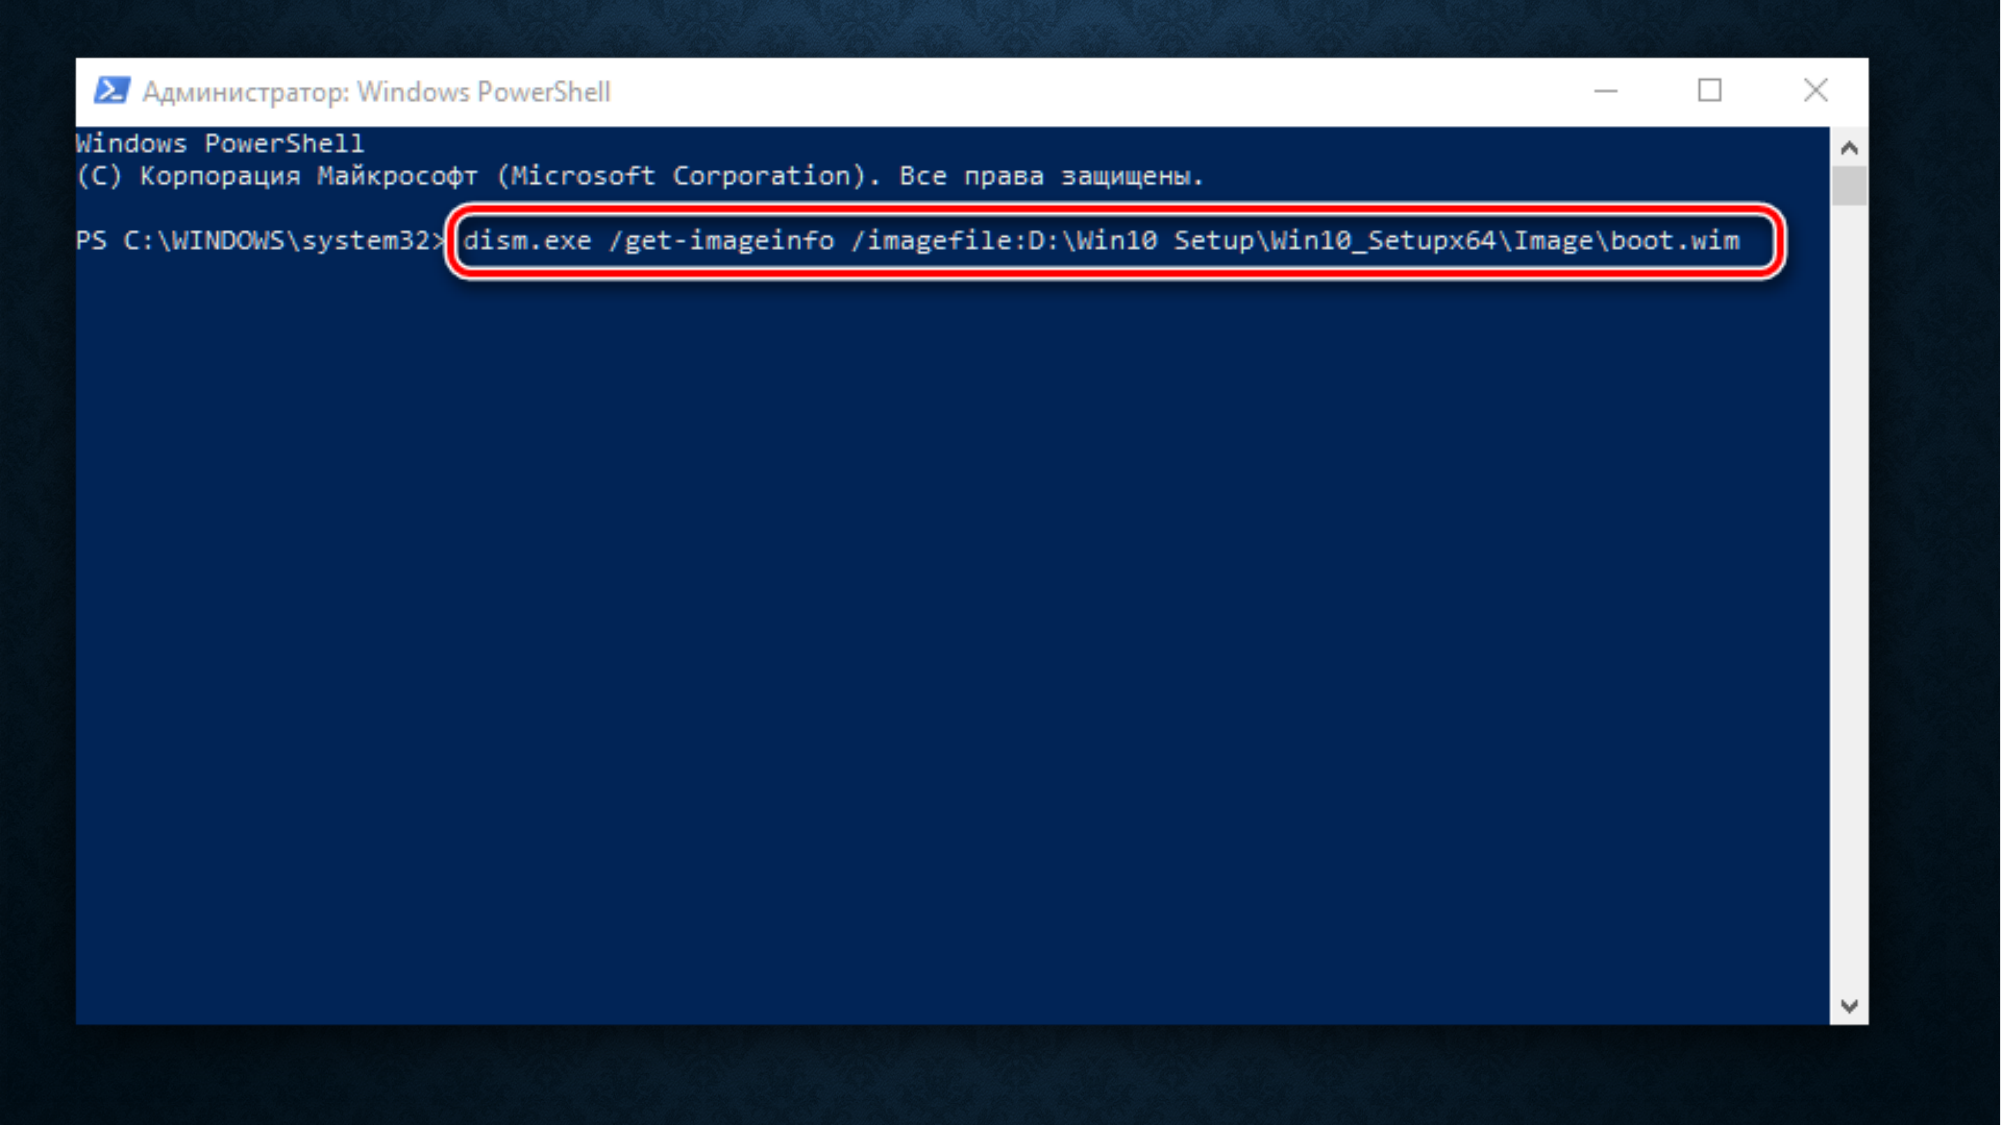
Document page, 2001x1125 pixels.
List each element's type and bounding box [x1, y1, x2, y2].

list [0, 0, 1947, 1103]
